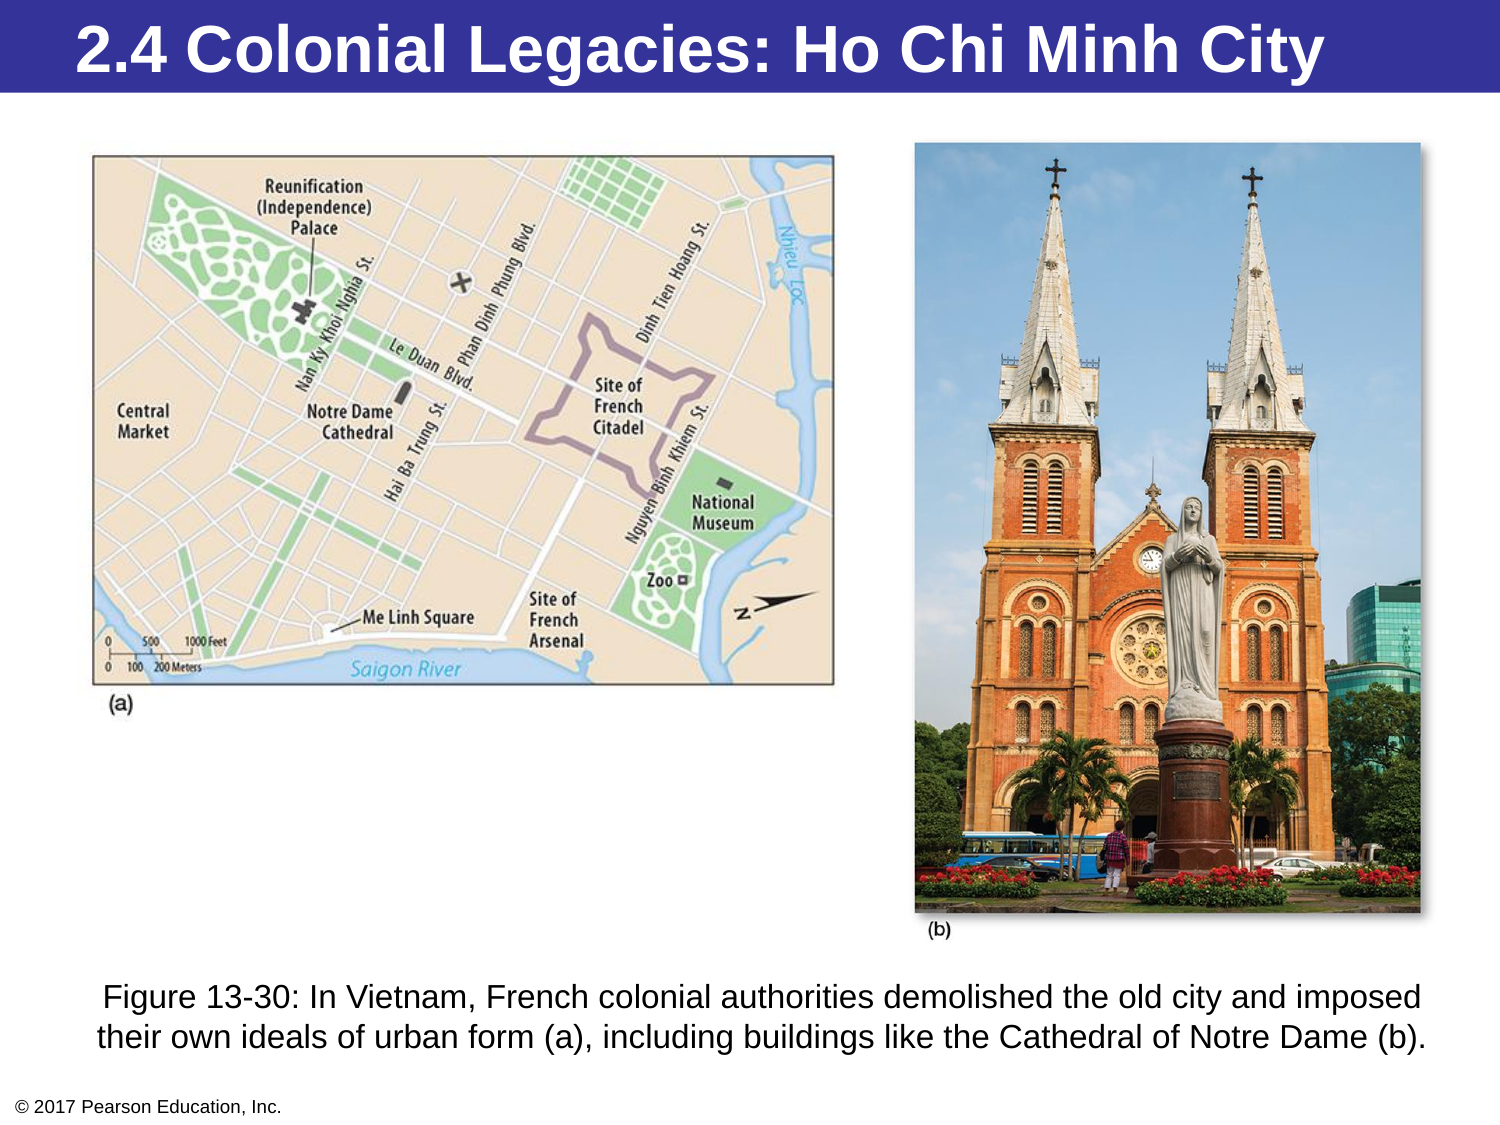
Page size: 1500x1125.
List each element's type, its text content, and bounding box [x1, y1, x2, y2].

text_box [77, 139, 851, 778]
picture [899, 126, 1446, 949]
text_box 2.4 Colonial Legacies: Ho Chi Minh City [0, 0, 1500, 93]
list Figure 13-30: In Vietnam, French colonial authorities demolished the old city and imposed their own ideals of urban form (a), including buildings like the Cathedral of Notre Dame (b). [58, 968, 1468, 1125]
